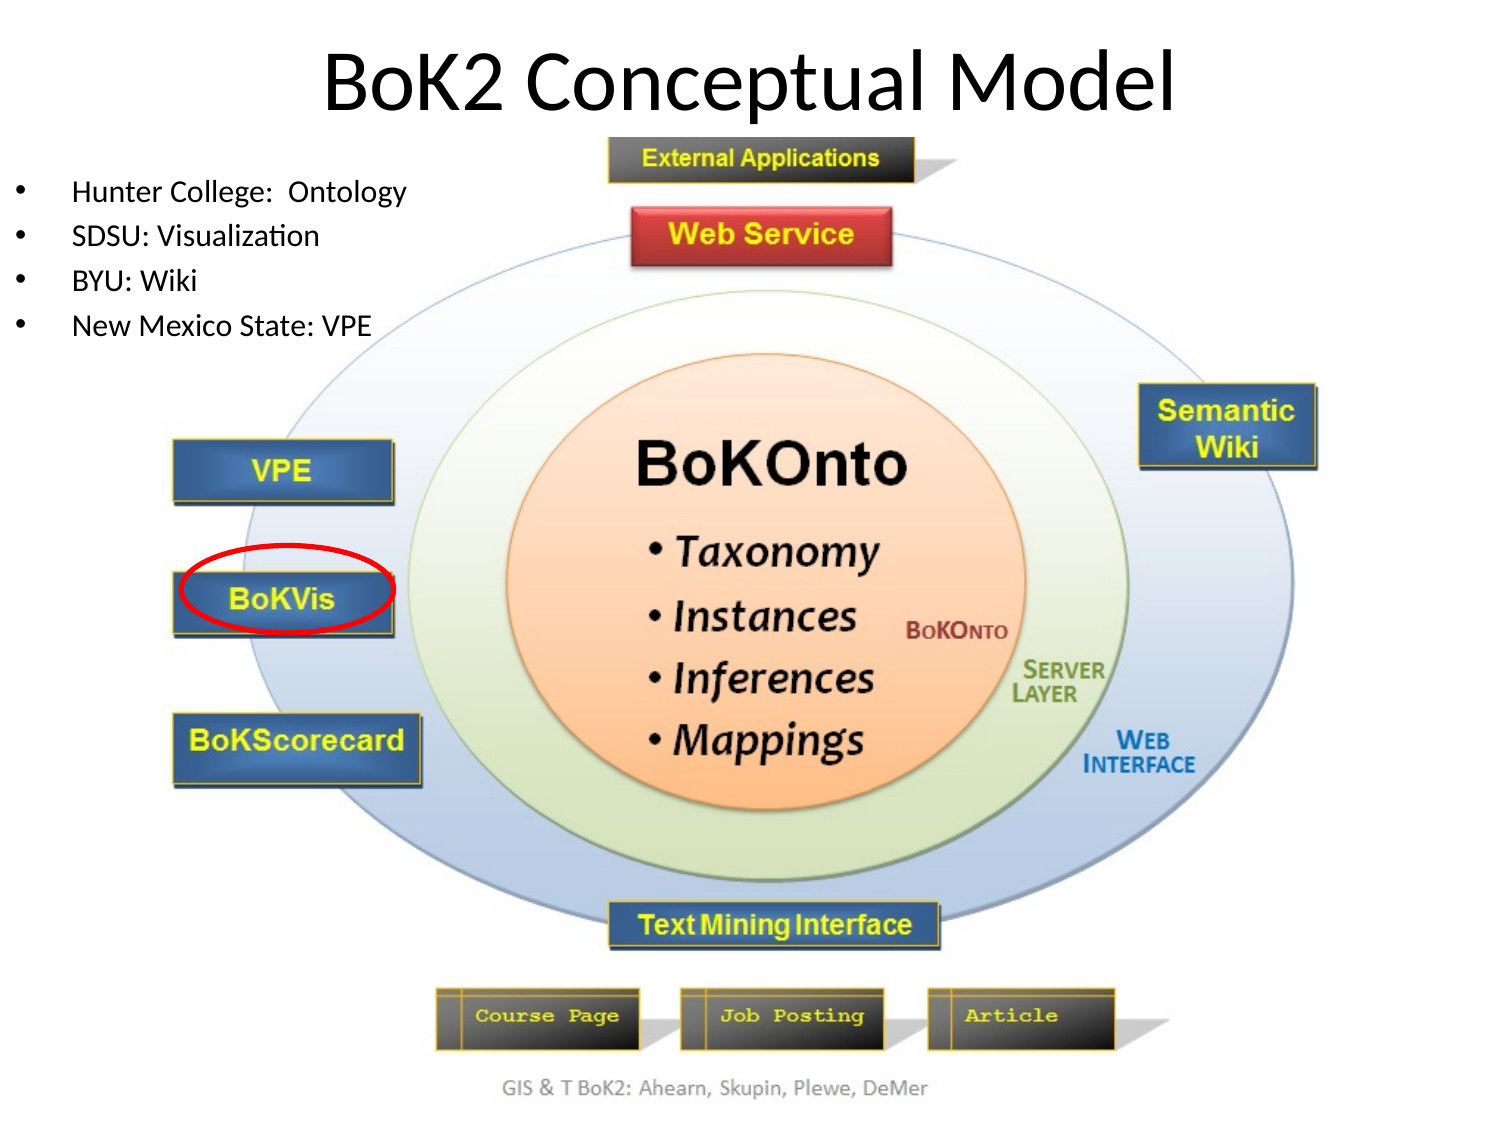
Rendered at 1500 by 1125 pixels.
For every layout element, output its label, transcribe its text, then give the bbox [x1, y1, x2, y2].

title BoK2 Conceptual Model [131, 0, 1369, 150]
picture [162, 137, 1326, 1114]
list Hunter College: Ontology SDSU: Visualization BYU: Wiki New Mexico State: VPE [0, 162, 157, 364]
